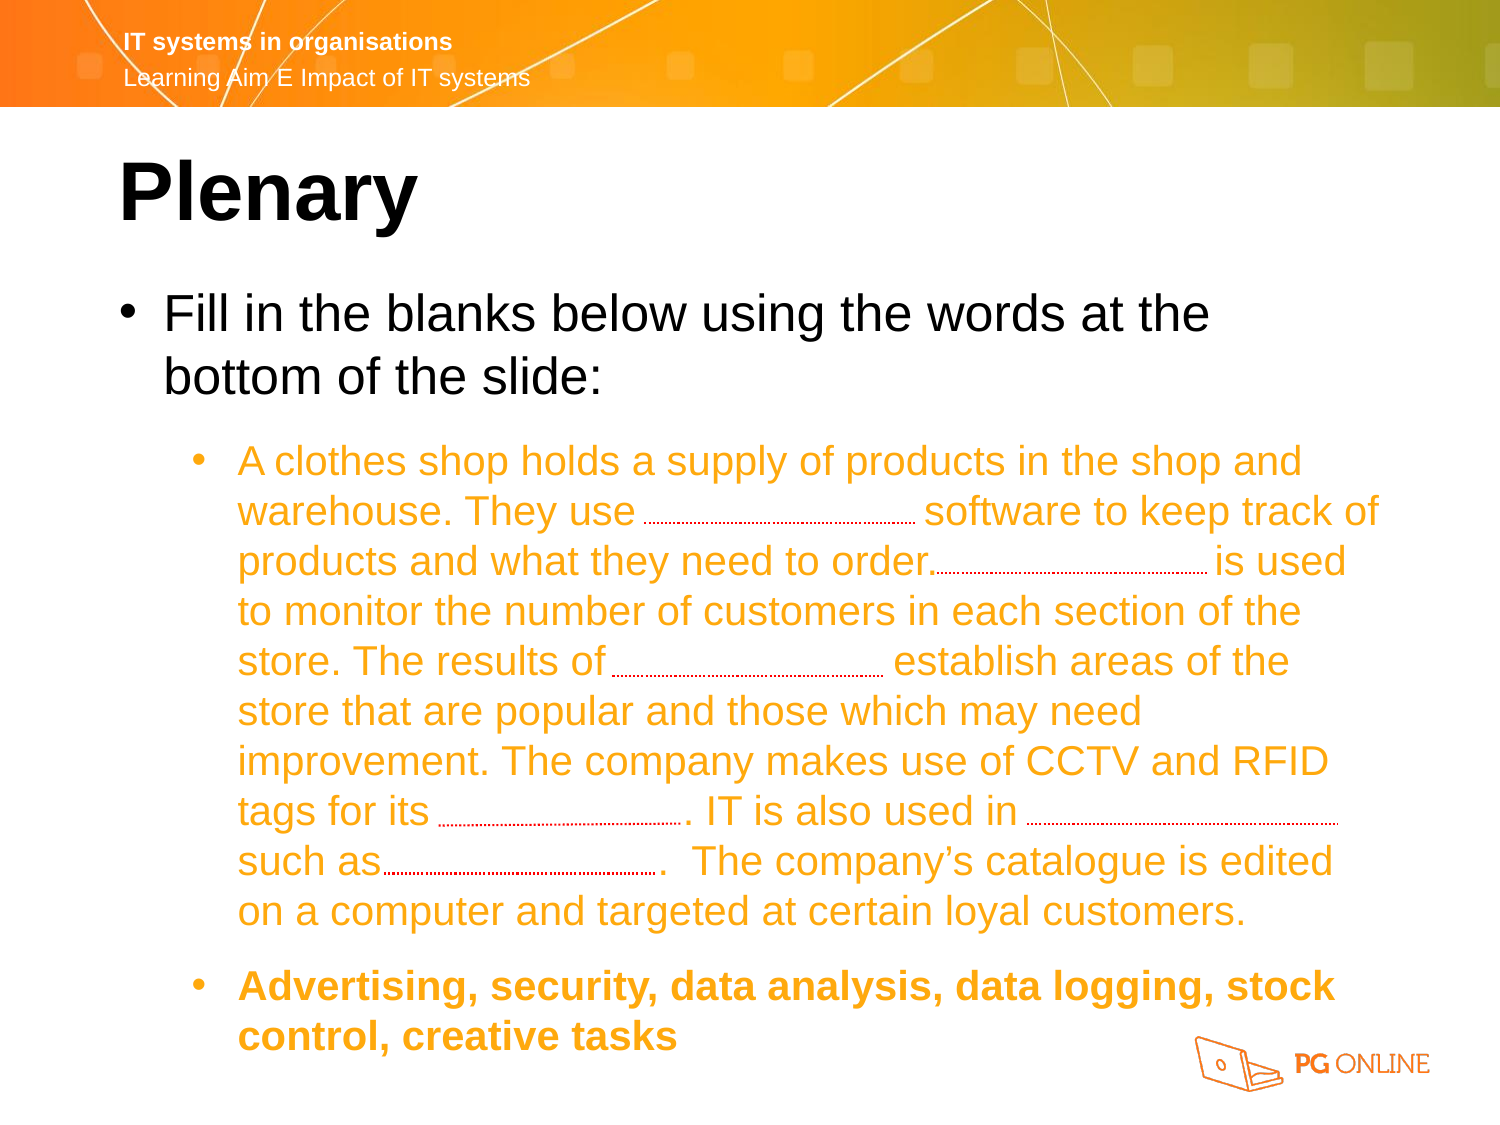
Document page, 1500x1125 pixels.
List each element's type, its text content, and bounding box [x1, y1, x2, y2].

picture [1194, 1036, 1430, 1092]
picture [0, 0, 1500, 107]
list Plenary [118, 148, 1401, 259]
list Fill in the blanks below using the words at the bottom of the slide: A clothes shop holds a supply of products in the shop and warehouse. They use software to keep track of products and what they need to order. is used to monitor the number of customers in each section of the store. The results of establish areas of the store that are popular and those which may need improvement. The company makes use of CCTV and RFID tags for its . IT is also used in such as . The company’s catalogue is edited on a computer and targeted at certain loyal customers. Advertising, security, data analysis, data logging, stock control, creative tasks [118, 279, 1398, 847]
